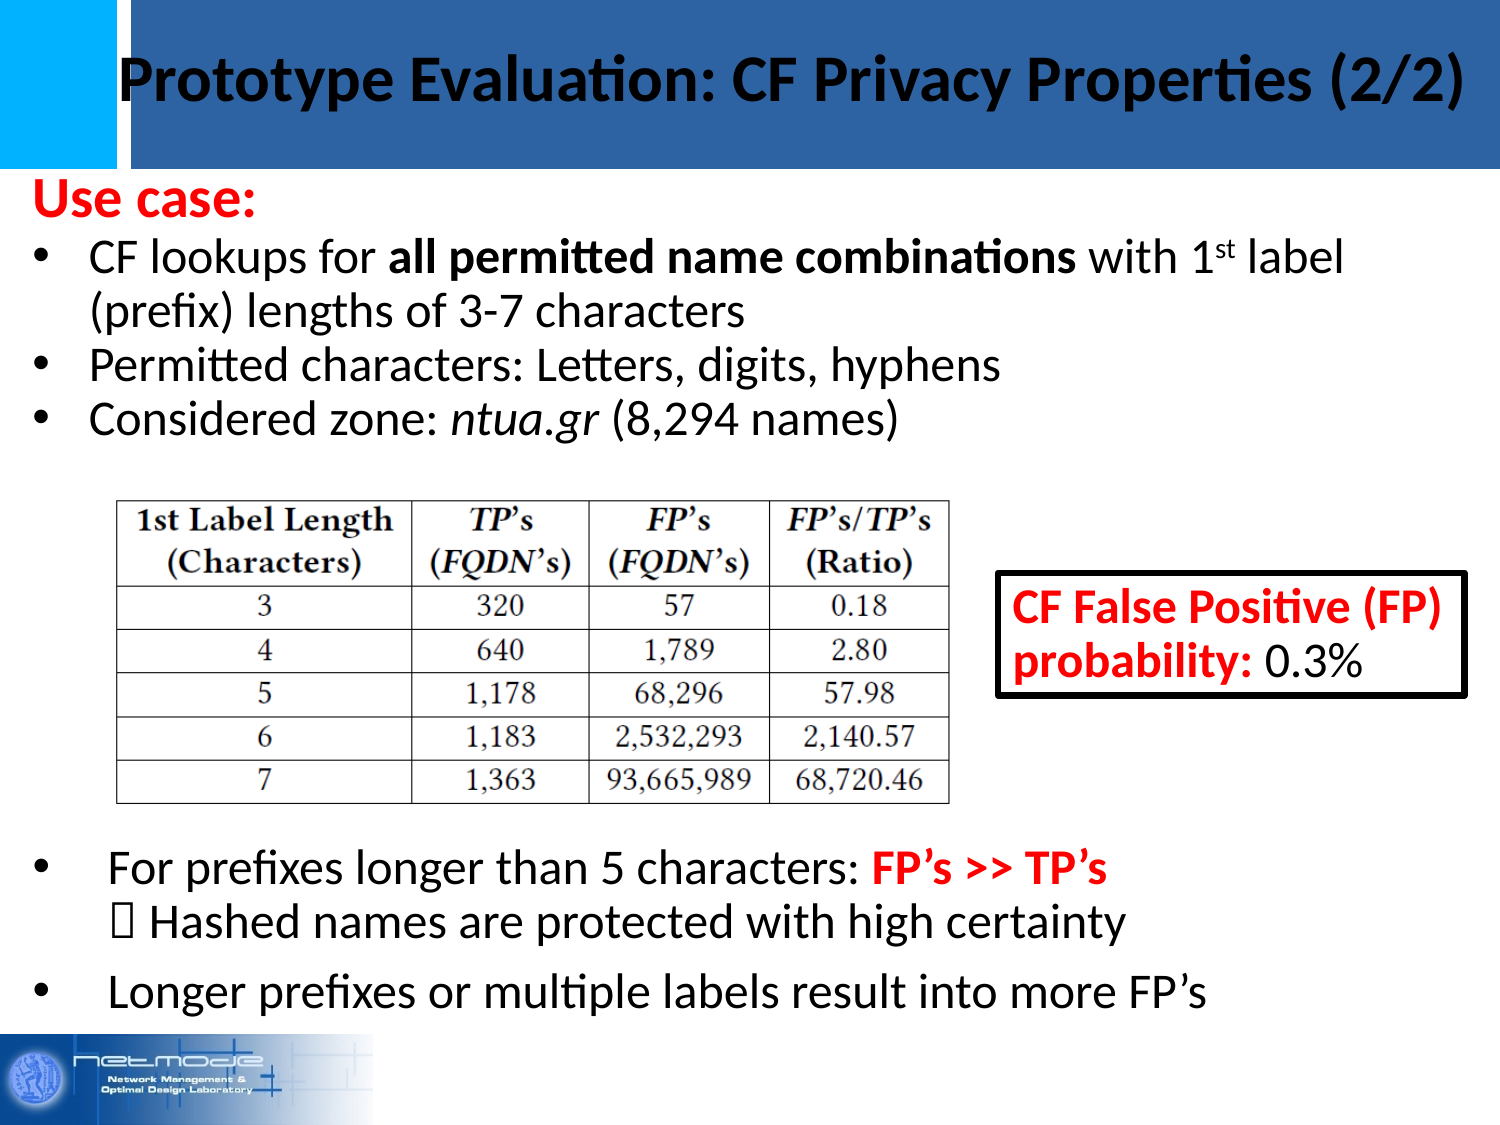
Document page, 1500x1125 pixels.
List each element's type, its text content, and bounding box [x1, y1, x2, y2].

picture [0, 1034, 373, 1125]
picture [100, 483, 969, 818]
text_box For prefixes longer than 5 characters: FP’s >> TP’s  Hashed names are protected with high certainty Longer prefixes or multiple labels result into more FP’s [17, 834, 1353, 1027]
title Prototype Evaluation: CF Privacy Properties (2/2) [0, 0, 1500, 169]
text_box Use case: CF lookups for all permitted name combinations with 1st label (prefix) lengths of 3-7 characters Permitted characters: Letters, digits, hyphens Considered zone: ntua.gr (8,294 names) [17, 159, 1388, 454]
text_box CF False Positive (FP) probability: 0.3% [998, 572, 1465, 696]
